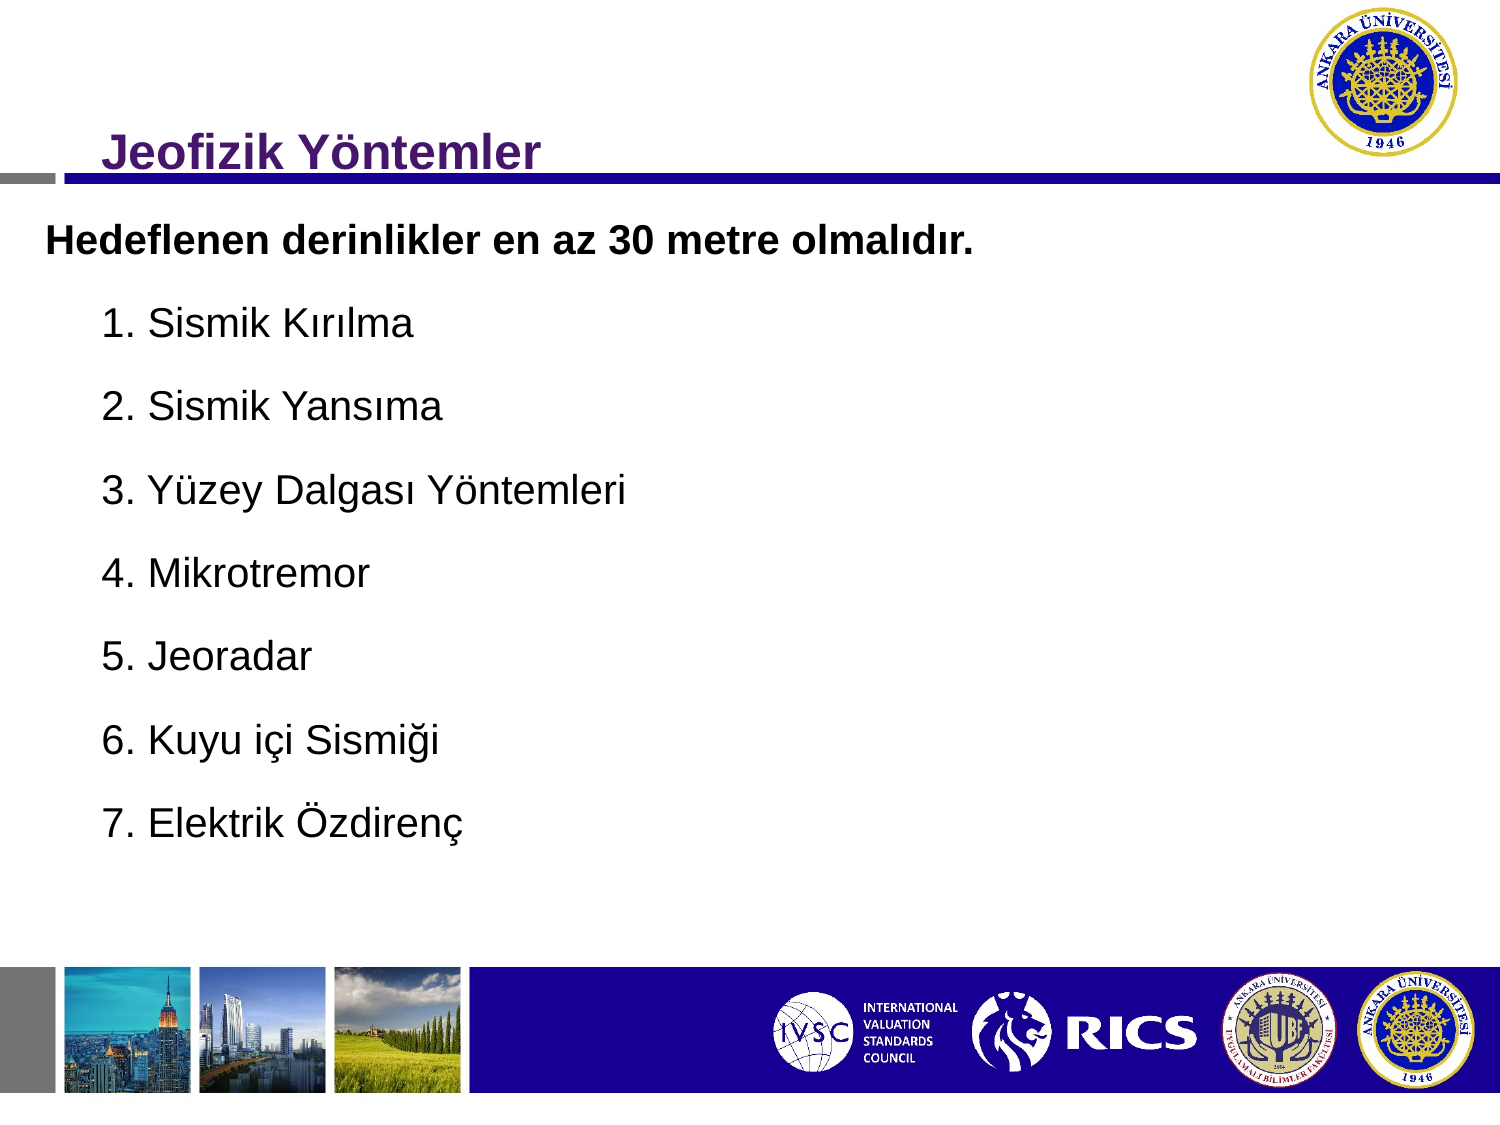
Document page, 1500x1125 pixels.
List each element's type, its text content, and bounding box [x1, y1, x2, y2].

text_box Jeofizik Yöntemler Hedeflenen derinlikler en az 30 metre olmalıdır. 1. Sismik Kırılma 2. Sismik Yansıma 3. Yüzey Dalgası Yöntemleri 4. Mikrotremor 5. Jeoradar 6. Kuyu içi Sismiği 7. Elektrik Özdirenç [30, 81, 1129, 854]
picture [0, 0, 1500, 1125]
